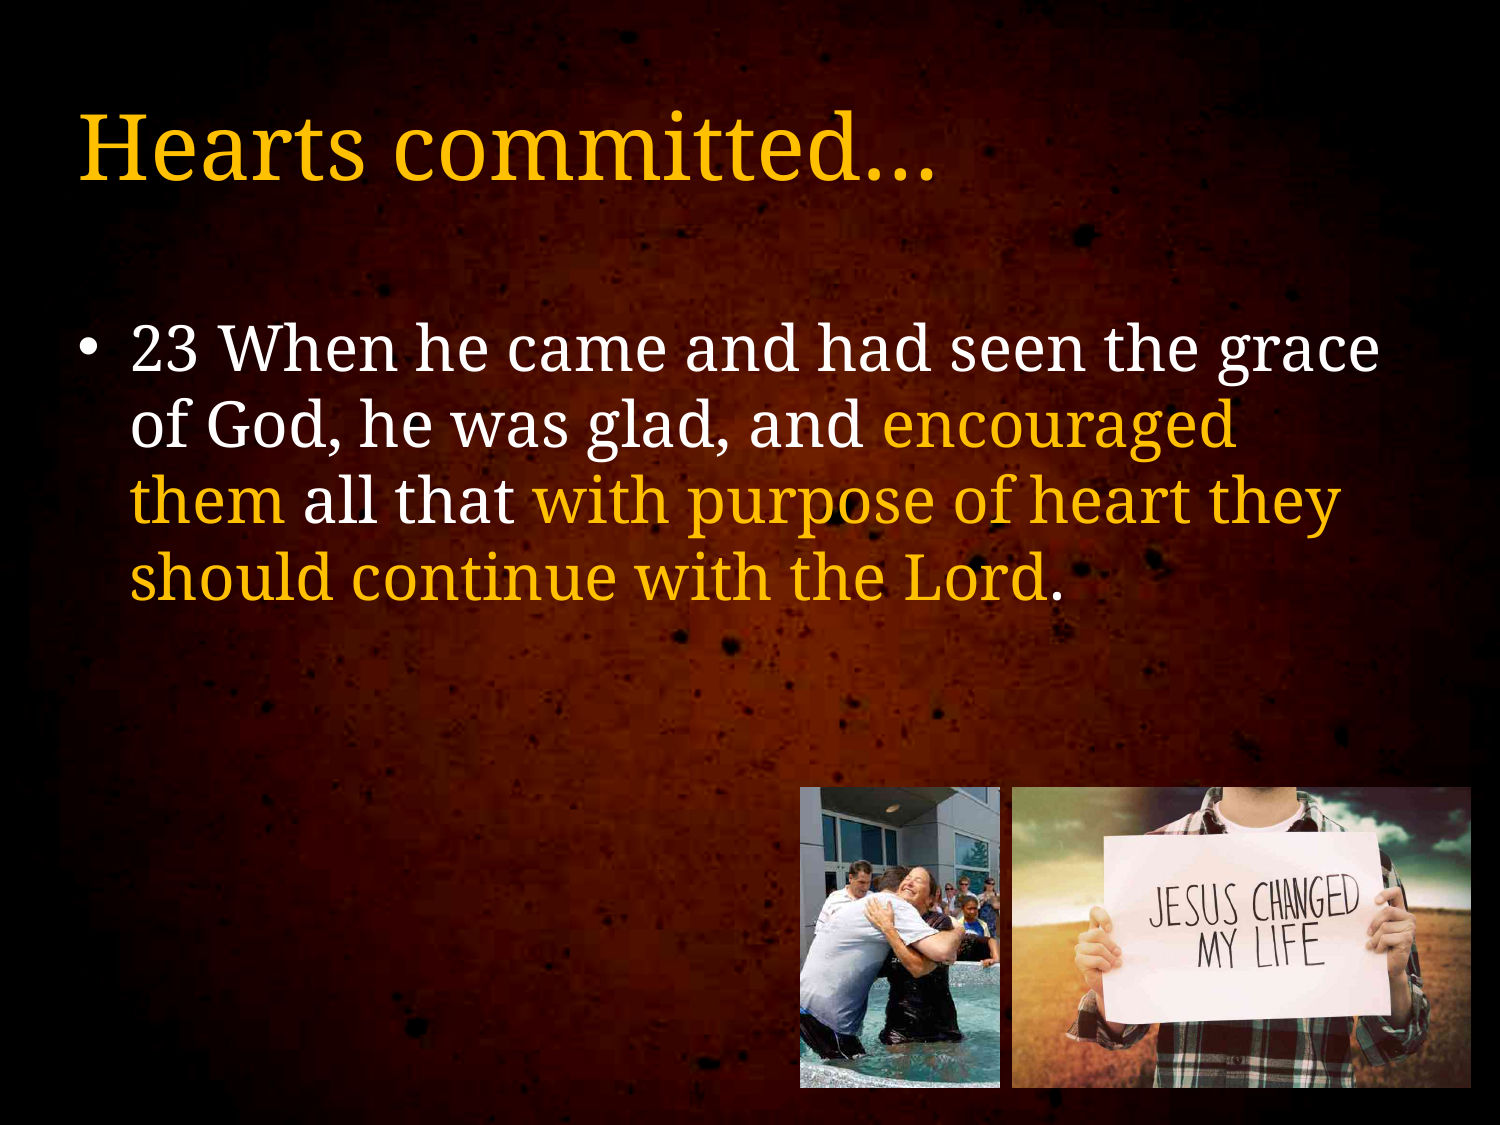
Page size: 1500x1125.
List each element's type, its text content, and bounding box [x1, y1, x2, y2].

title Hearts committed… [62, 50, 975, 238]
picture [0, 0, 1500, 1125]
list 23 When he came and had seen the grace of God, he was glad, and encouraged them all that with purpose of heart they should continue with the Lord. [62, 299, 1413, 675]
